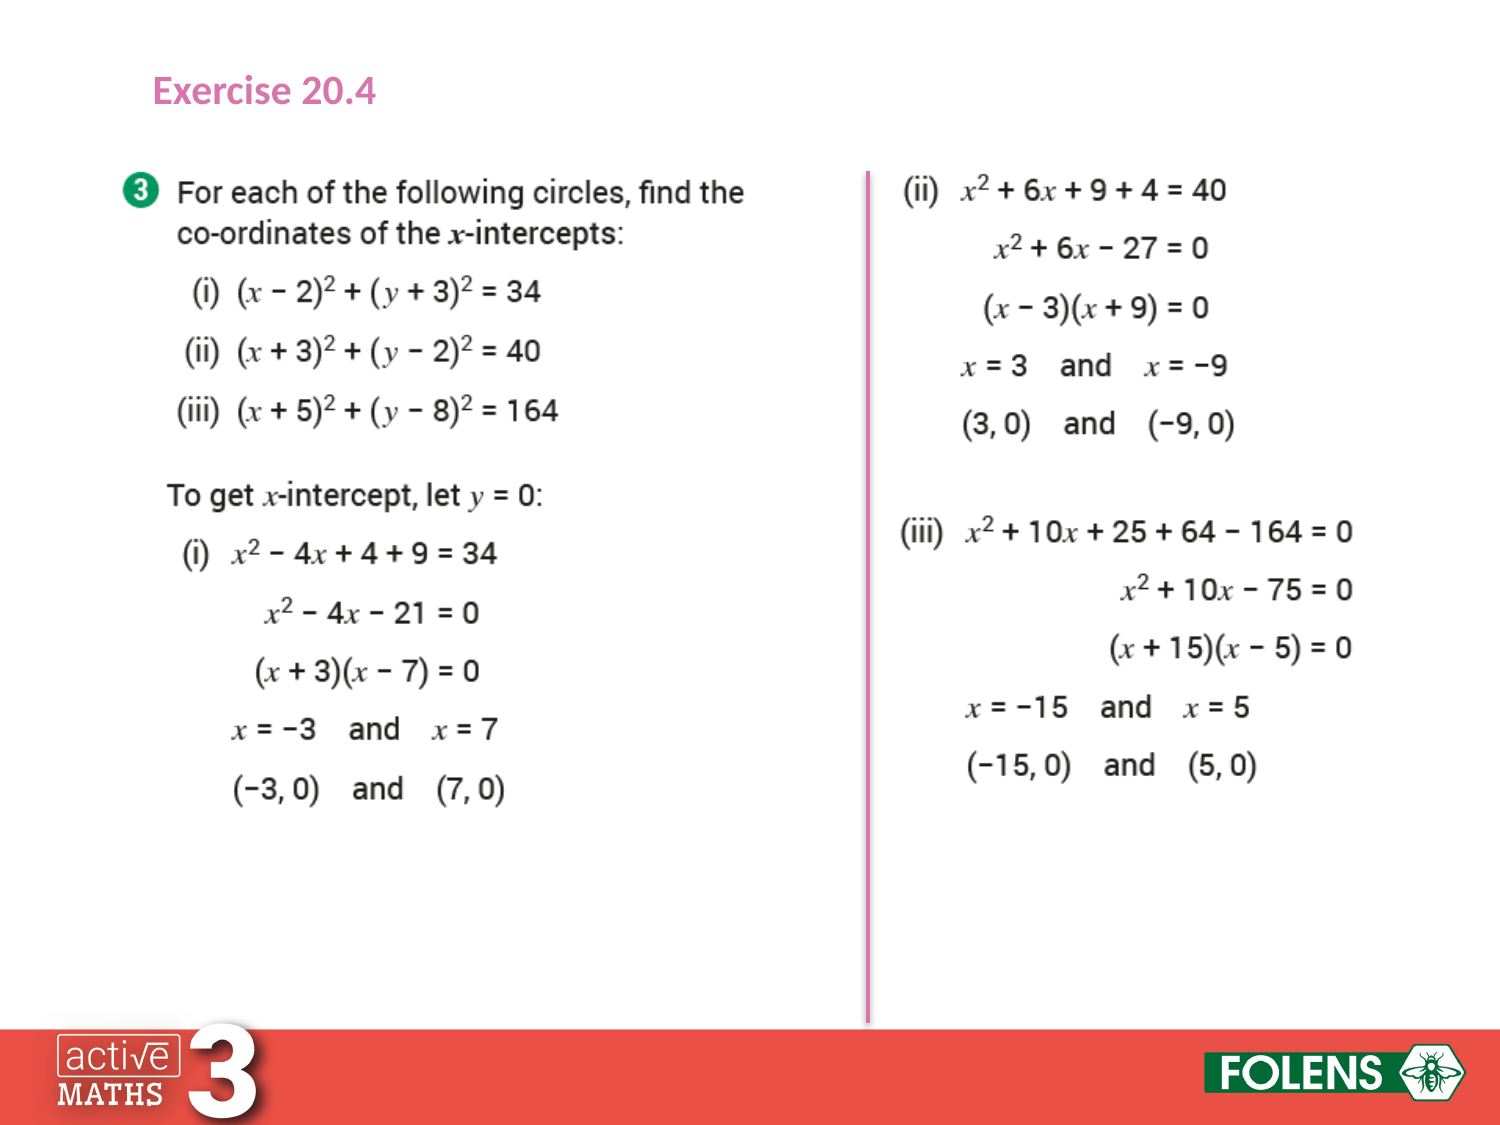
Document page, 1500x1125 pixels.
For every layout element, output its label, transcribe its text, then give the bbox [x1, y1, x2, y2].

picture [0, 0, 1500, 1125]
list Exercise 20.4 [137, 54, 408, 164]
list Exercise 20.4 [137, 454, 408, 708]
